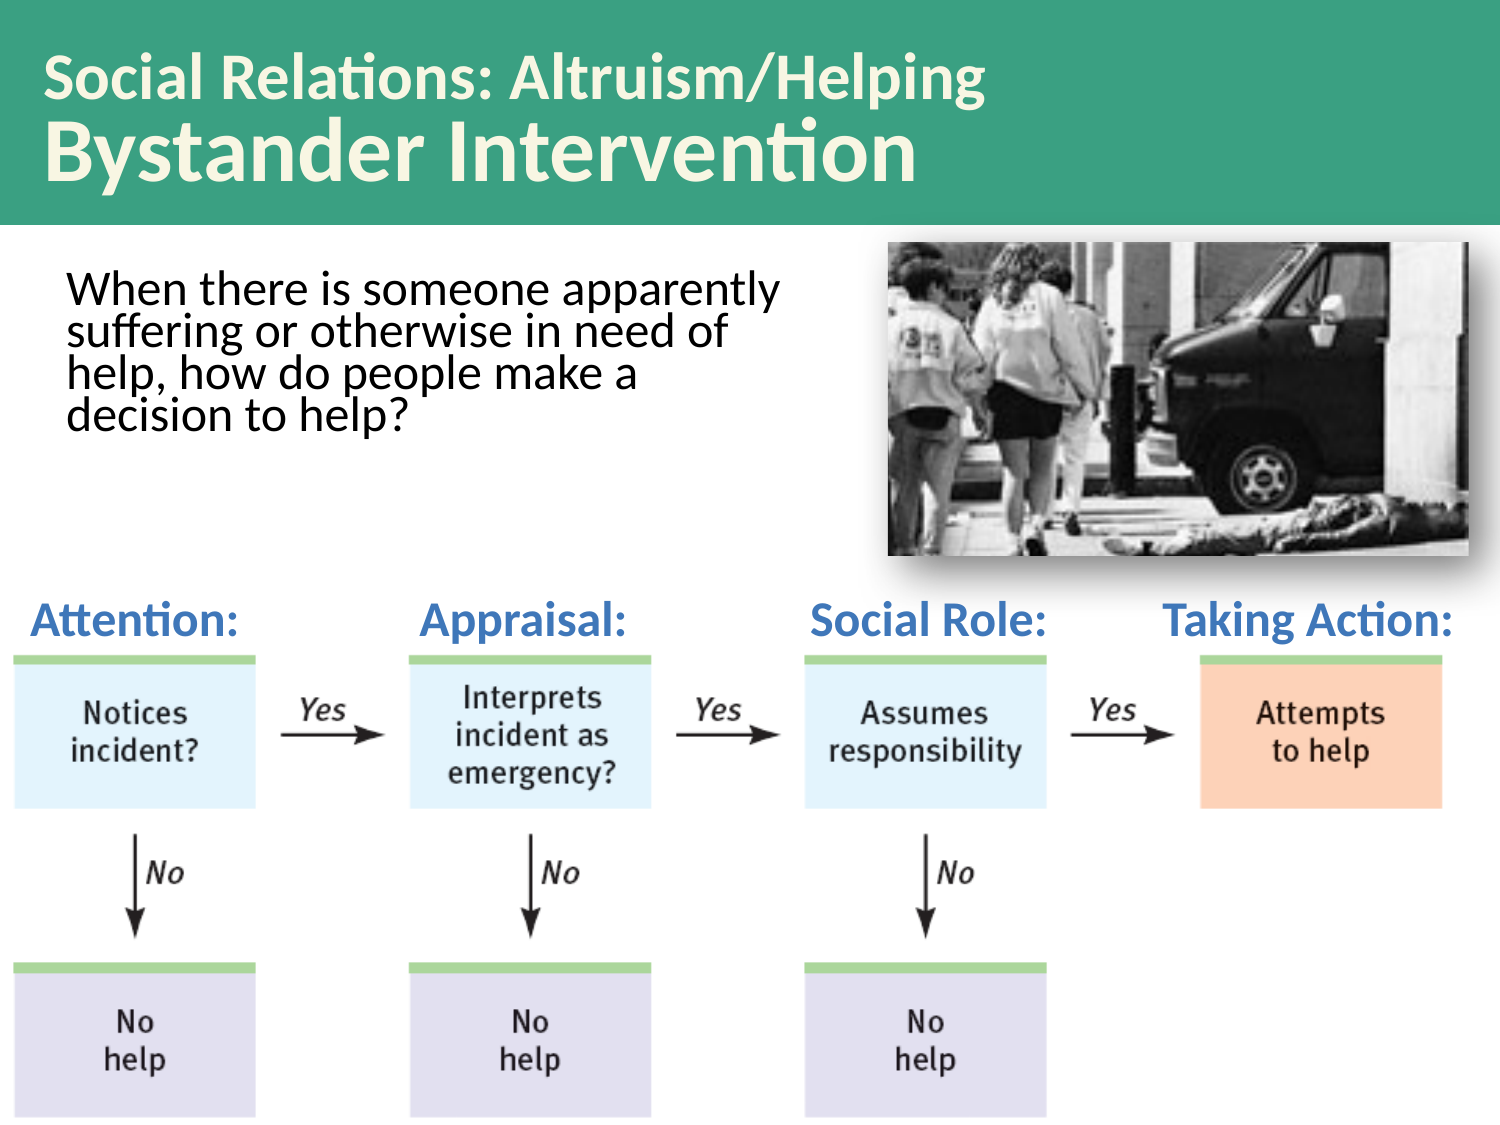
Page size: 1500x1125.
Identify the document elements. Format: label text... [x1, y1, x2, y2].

text_box Attention: [15, 579, 278, 634]
text_box Social Relations: Altruism/Helping Bystander Intervention [0, 0, 1500, 225]
text_box Taking Action: [1147, 578, 1500, 654]
text_box Social Role: [795, 579, 1094, 634]
list When there is someone apparently suffering or otherwise in need of help, how do people make a decision to help? [50, 266, 797, 400]
picture [0, 635, 1467, 1125]
text_box Appraisal: [404, 579, 668, 634]
picture [887, 242, 1469, 556]
